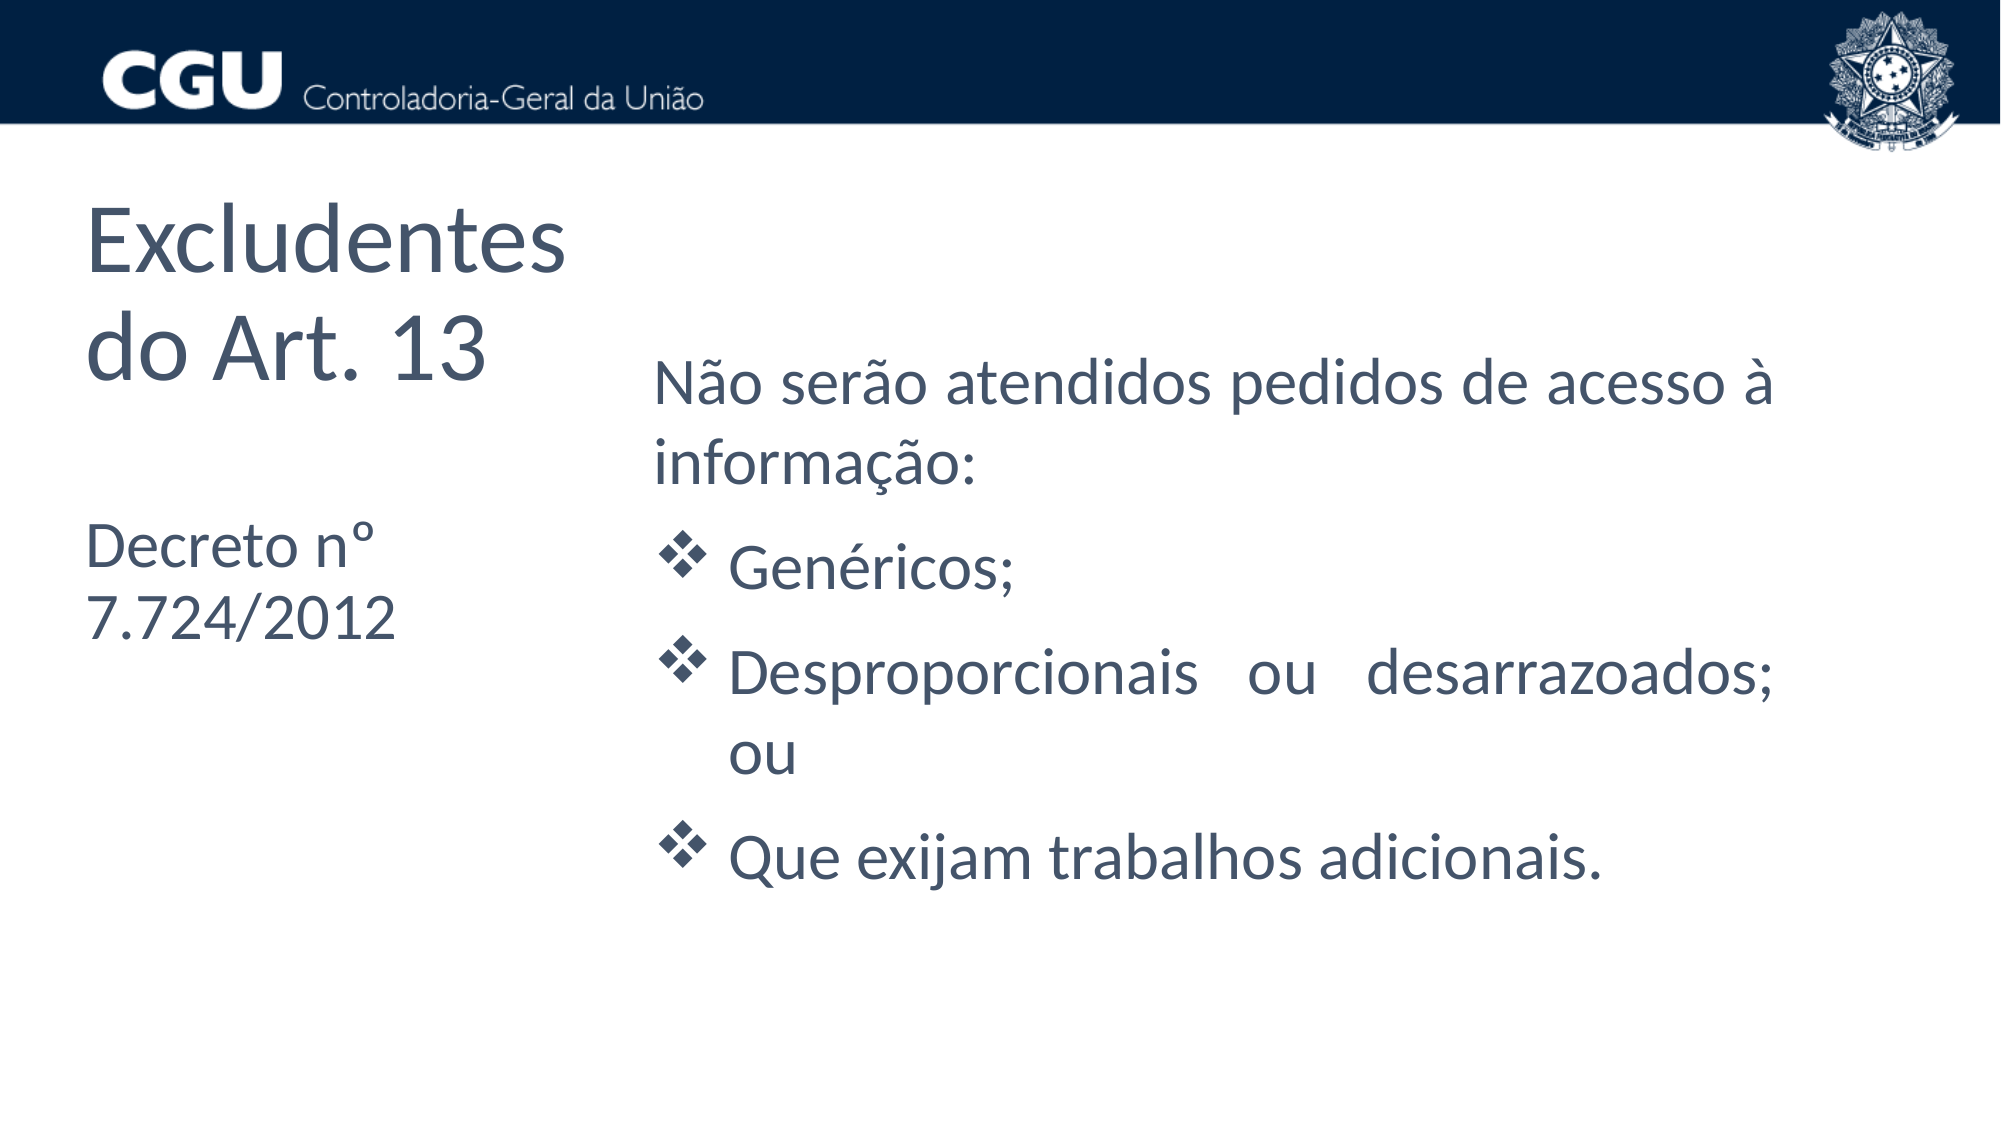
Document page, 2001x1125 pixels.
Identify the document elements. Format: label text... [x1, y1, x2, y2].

text_box Não serão atendidos pedidos de acesso à informação: Genéricos; Desproporcionais ou desarrazoados; ou Que exijam trabalhos adicionais. [638, 330, 1792, 901]
text_box Excludentes do Art. 13 Decreto nº 7.724/2012 [70, 179, 586, 564]
picture [0, 0, 2001, 1125]
